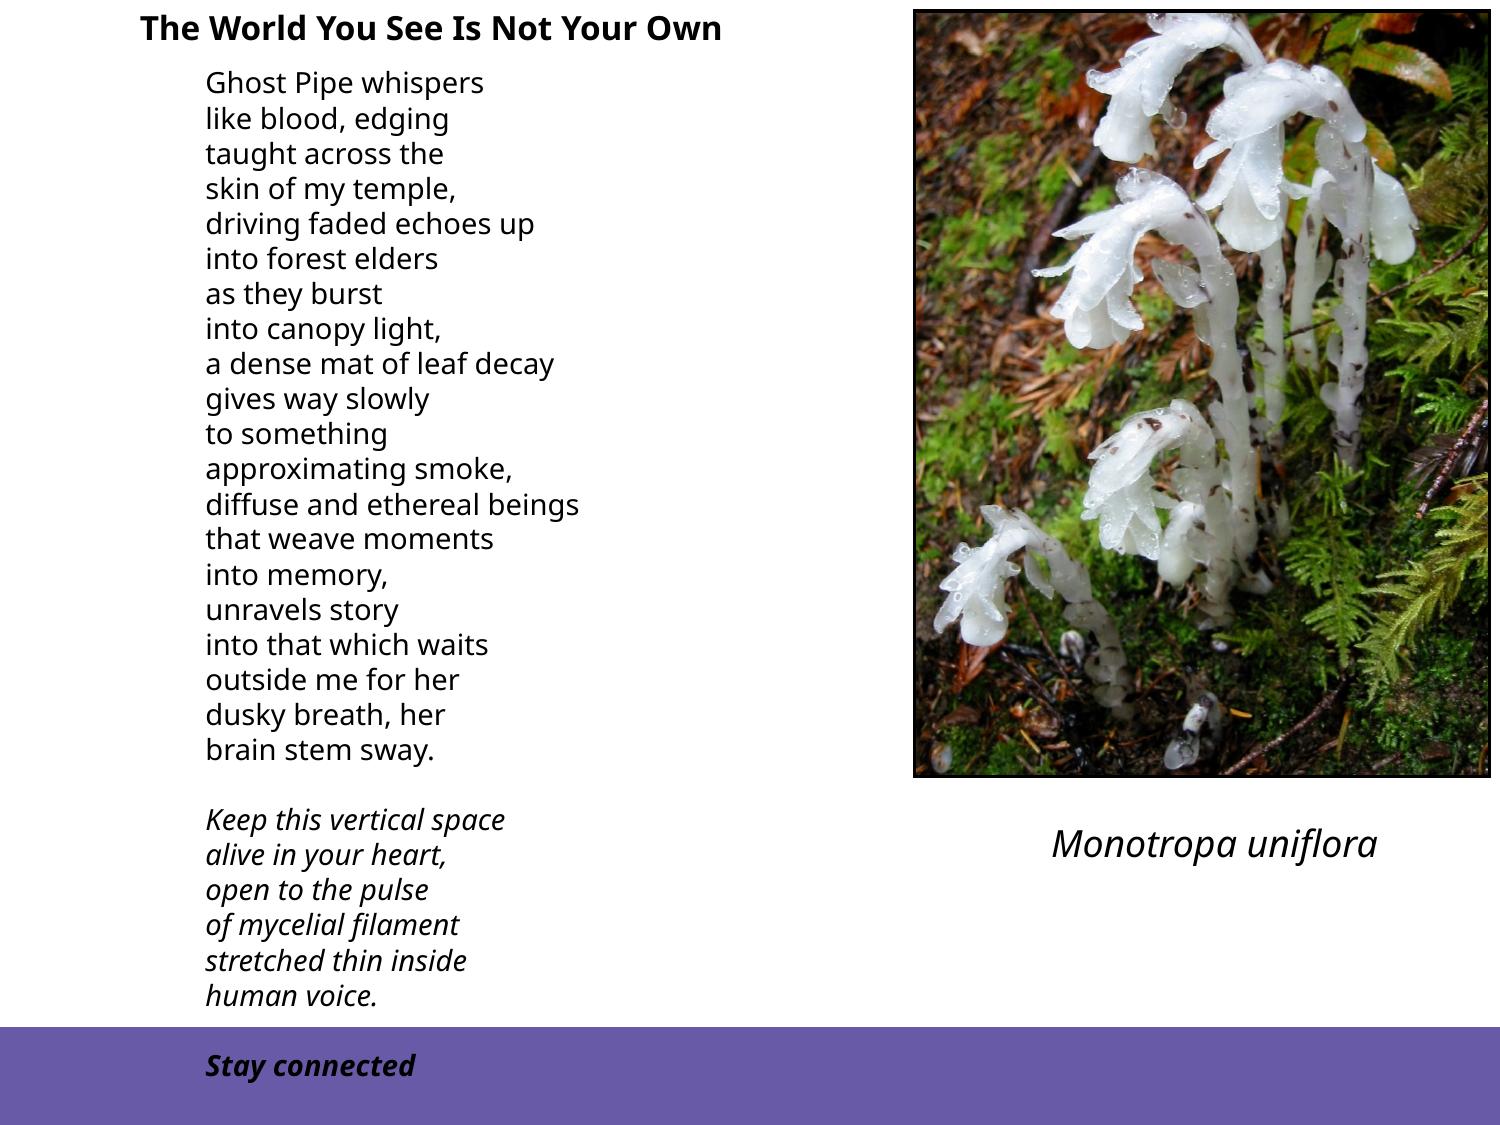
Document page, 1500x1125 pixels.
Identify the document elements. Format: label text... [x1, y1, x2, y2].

picture [915, 12, 1488, 776]
text_box Monotropa uniflora [1036, 812, 1393, 873]
list The World You See Is Not Your Own Ghost Pipe whispers like blood, edging taught across the skin of my temple, driving faded echoes up into forest elders as they burst into canopy light, a dense mat of leaf decay gives way slowly to something approximating smoke, diffuse and ethereal beings that weave moments into memory, unravels story into that which waits outside me for her dusky breath, her brain stem sway. Keep this vertical space alive in your heart, open to the pulse of mycelial filament stretched thin inside human voice. Stay connected [125, 0, 1025, 1113]
